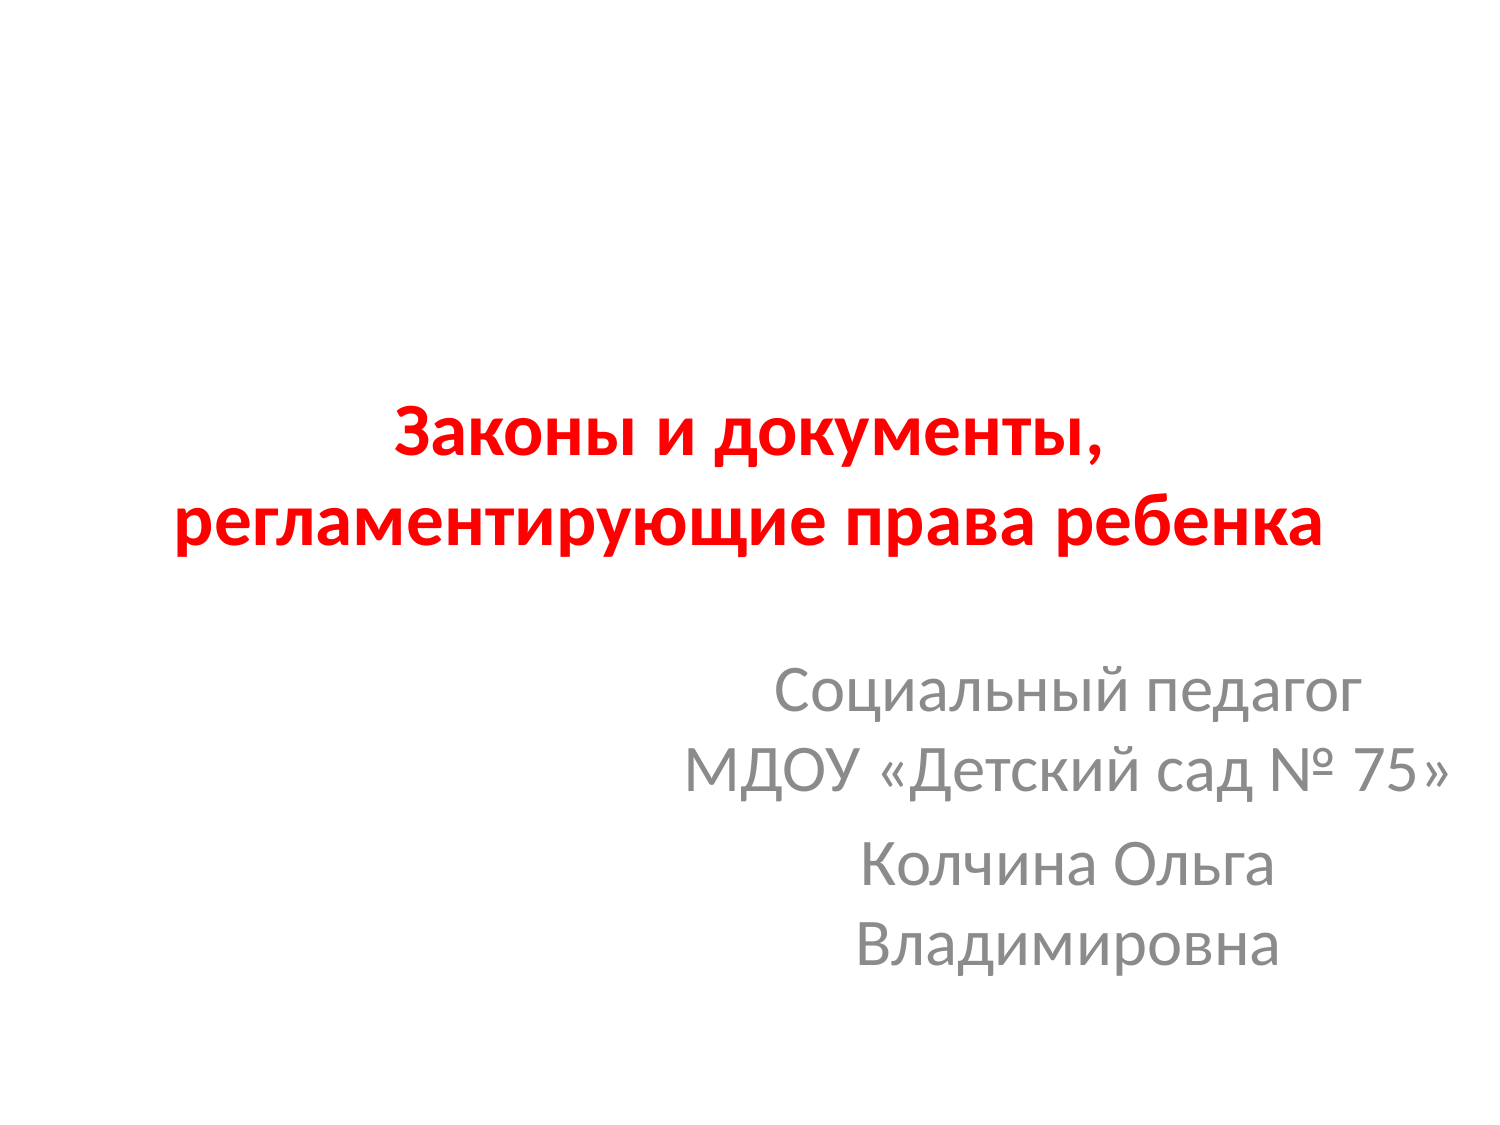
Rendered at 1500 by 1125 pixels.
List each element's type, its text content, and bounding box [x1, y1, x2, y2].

subtitle Социальный педагог МДОУ «Детский сад № 75» Колчина Ольга Владимировна [667, 637, 1471, 1024]
title Законы и документы, регламентирующие права ребенка [112, 349, 1388, 591]
